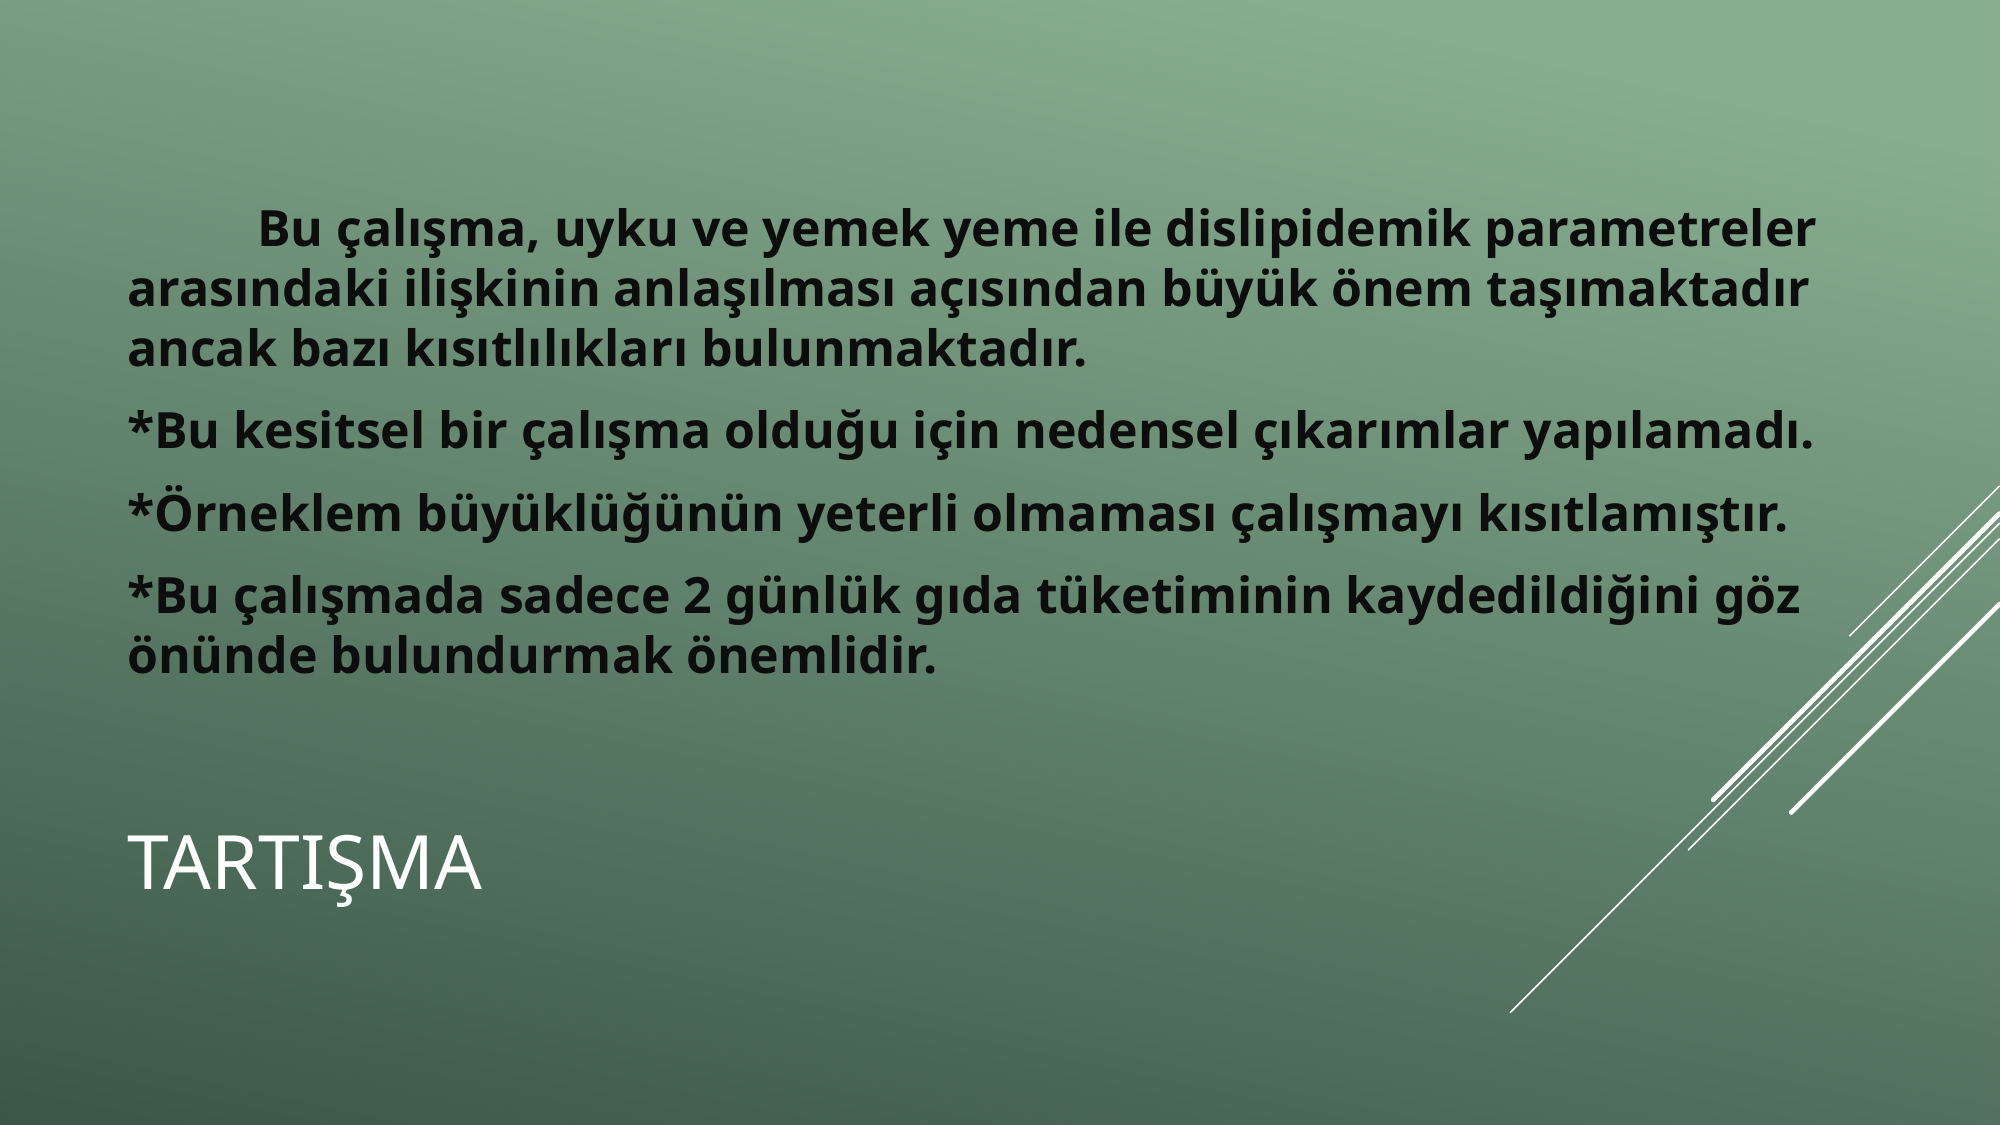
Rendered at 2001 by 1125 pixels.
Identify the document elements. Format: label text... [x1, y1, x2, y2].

list Bu çalışma, uyku ve yemek yeme ile dislipidemik parametreler arasındaki ilişkinin anlaşılması açısından büyük önem taşımaktadır ancak bazı kısıtlılıkları bulunmaktadır. *Bu kesitsel bir çalışma olduğu için nedensel çıkarımlar yapılamadı. *Örneklem büyüklüğünün yeterli olmaması çalışmayı kısıtlamıştır. *Bu çalışmada sadece 2 günlük gıda tüketiminin kaydedildiğini göz önünde bulundurmak önemlidir. [112, 112, 1896, 768]
title tartışma [112, 768, 1513, 984]
